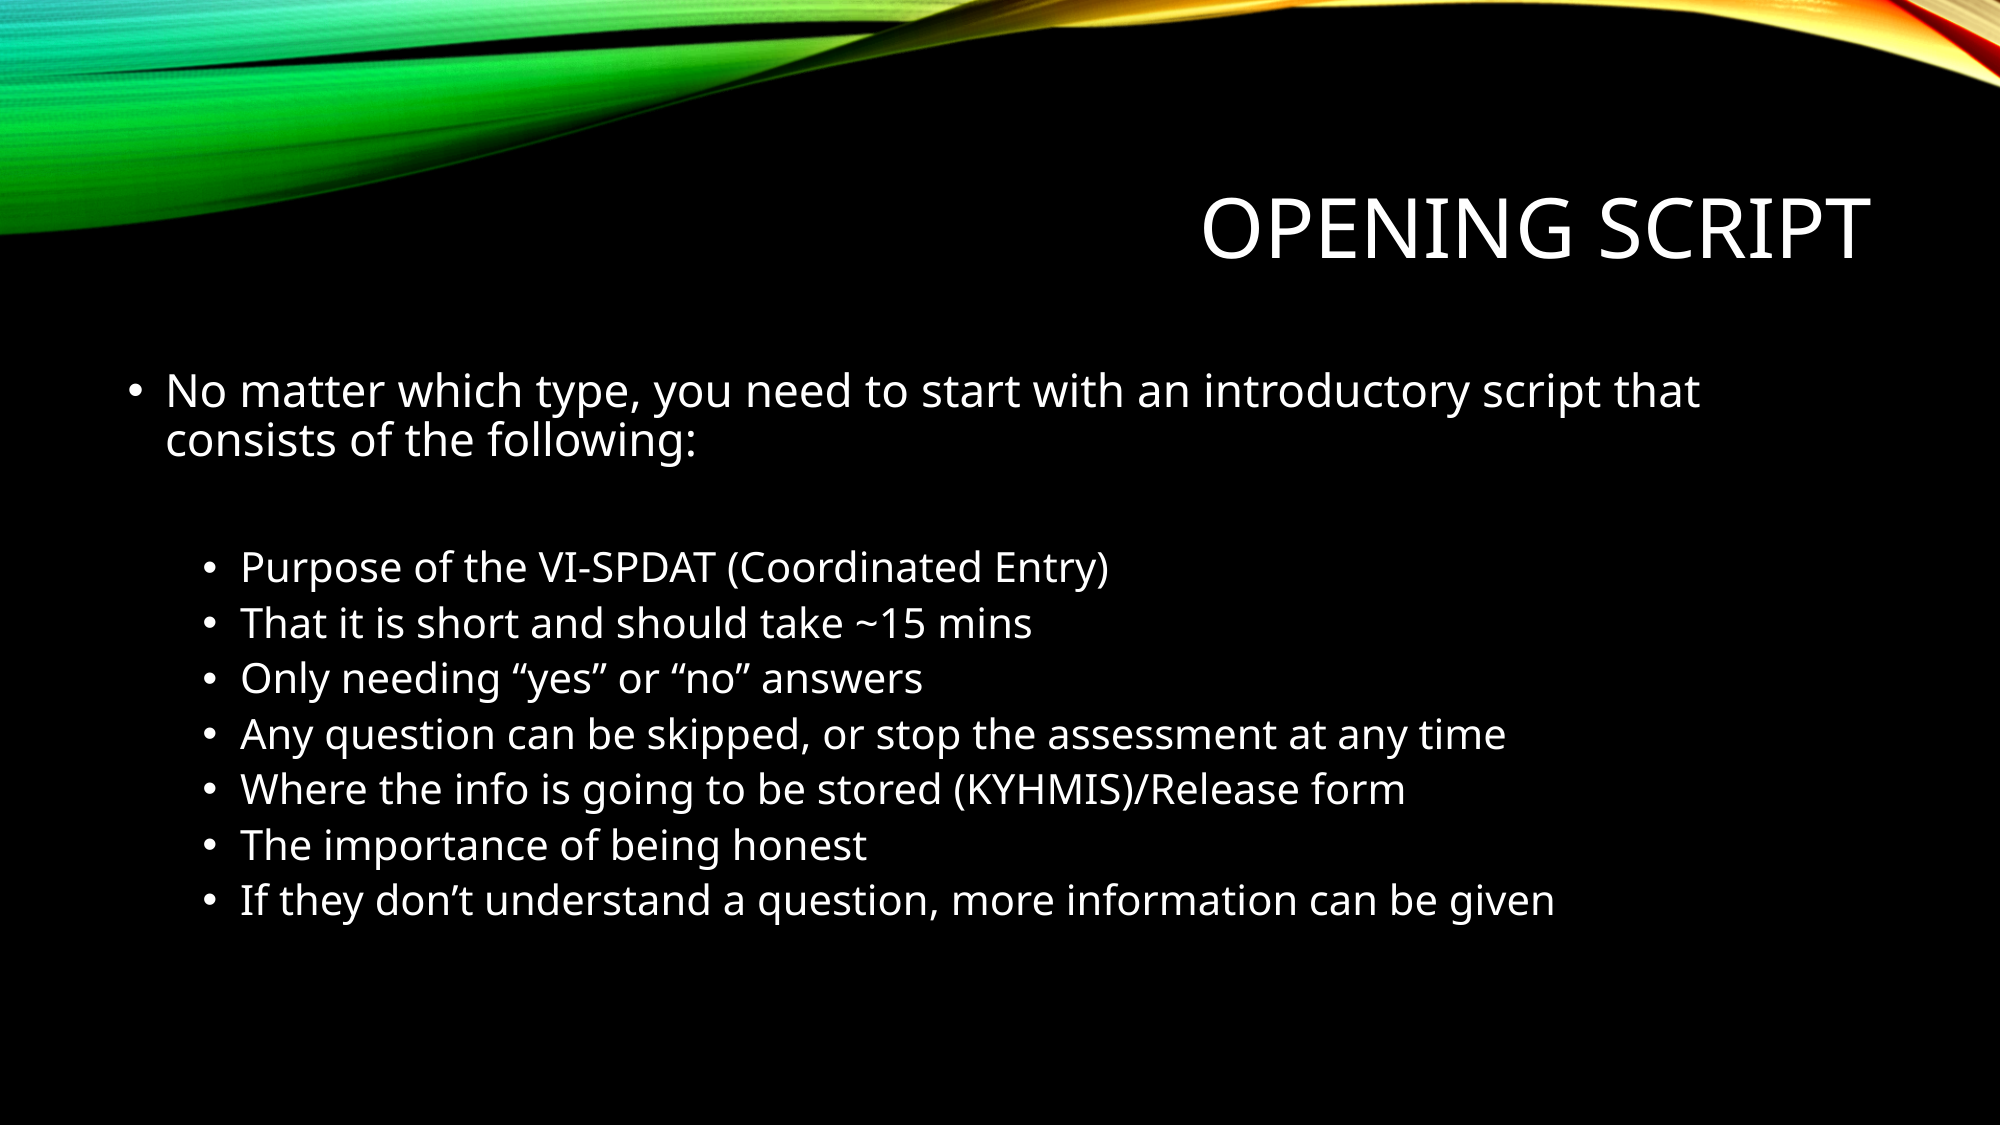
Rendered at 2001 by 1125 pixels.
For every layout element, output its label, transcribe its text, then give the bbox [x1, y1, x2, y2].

picture [0, 0, 2000, 237]
list No matter which type, you need to start with an introductory script that consists of the following: Purpose of the VI-SPDAT (Coordinated Entry) That it is short and should take ~15 mins Only needing “yes” or “no” answers Any question can be skipped, or stop the assessment at any time Where the info is going to be stored (KYHMIS)/Release form The importance of being honest If they don’t understand a question, more information can be given [112, 360, 1888, 1021]
title Opening Script [474, 125, 1888, 338]
